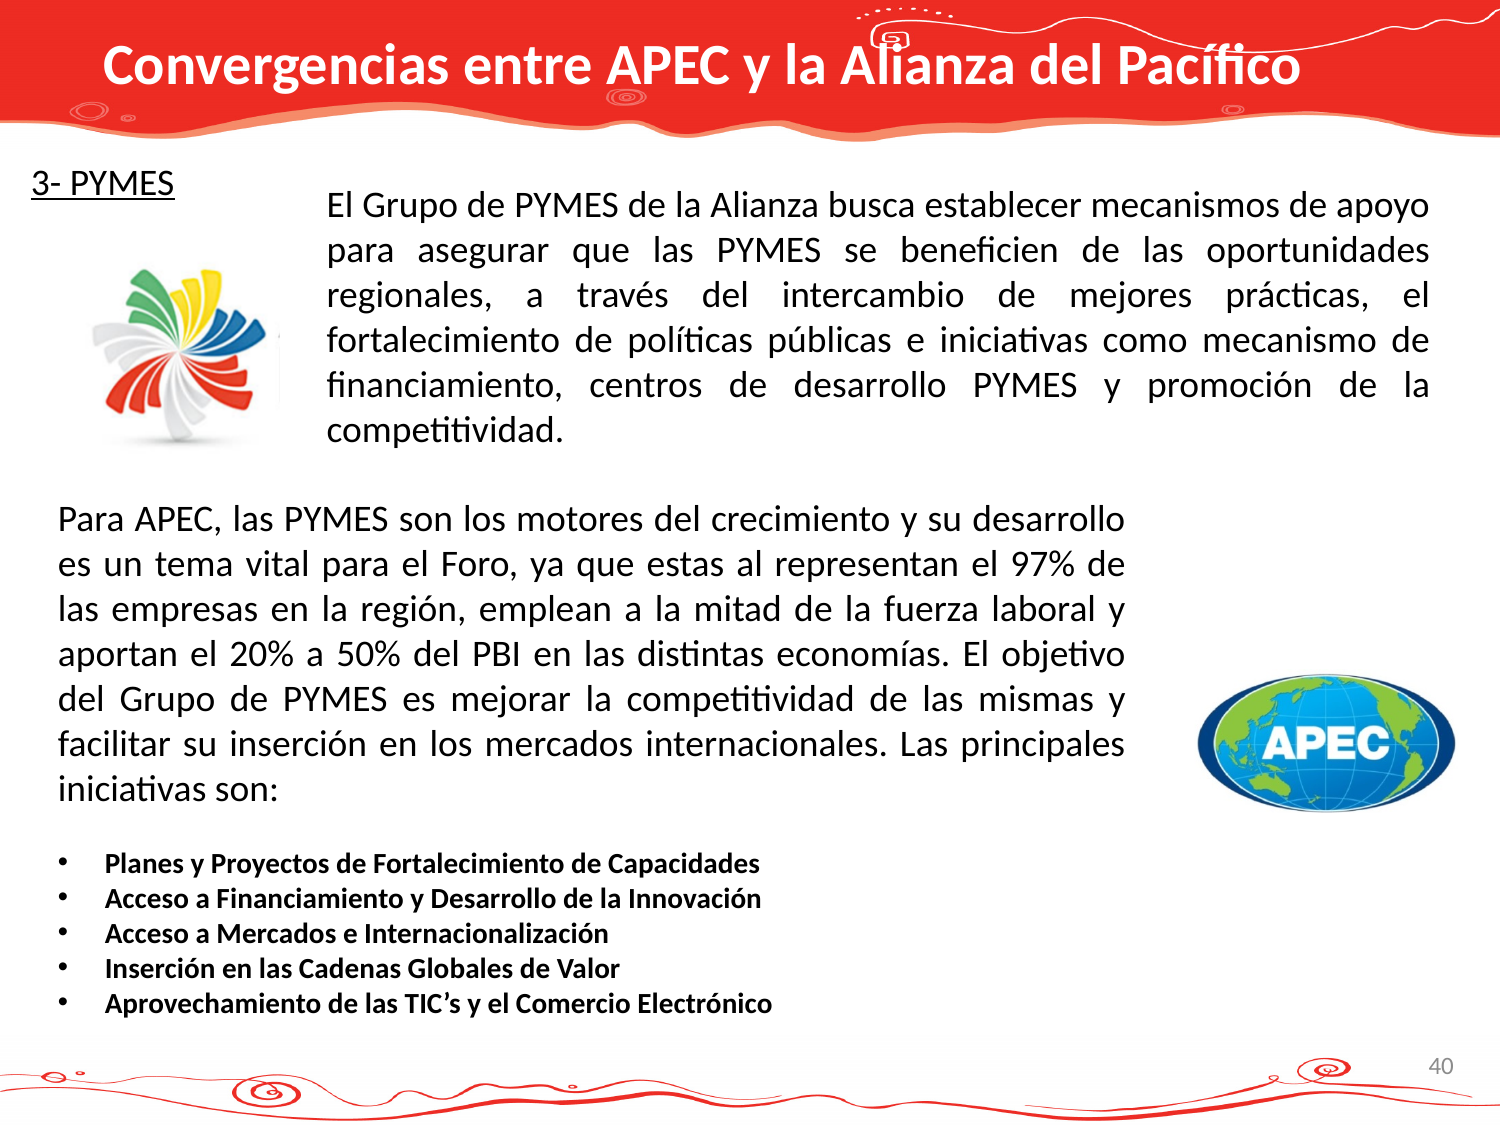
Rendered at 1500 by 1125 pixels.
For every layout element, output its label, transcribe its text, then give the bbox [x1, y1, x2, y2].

picture [0, 0, 1500, 150]
text_box Para APEC, las PYMES son los motores del crecimiento y su desarrollo es un tema vital para el Foro, ya que estas al representan el 97% de las empresas en la región, emplean a la mitad de la fuerza laboral y aportan el 20% a 50% del PBI en las distintas economías. El objetivo del Grupo de PYMES es mejorar la competitividad de las mismas y facilitar su inserción en los mercados internacionales. Las principales iniciativas son: Planes y Proyectos de Fortalecimiento de Capacidades Acceso a Financiamiento y Desarrollo de la Innovación Acceso a Mercados e Internacionalización Inserción en las Cadenas Globales de Valor Aprovechamiento de las TIC’s y el Comercio Electrónico [43, 486, 1142, 1033]
picture [42, 219, 280, 500]
text_box 3- PYMES [16, 159, 1469, 390]
text_box El Grupo de PYMES de la Alianza busca establecer mecanismos de apoyo para asegurar que las PYMES se beneficien de las oportunidades regionales, a través del intercambio de mejores prácticas, el fortalecimiento de políticas públicas e iniciativas como mecanismo de financiamiento, centros de desarrollo PYMES y promoción de la competitividad. [311, 172, 1446, 458]
picture [0, 1034, 1500, 1125]
picture [1194, 669, 1459, 813]
